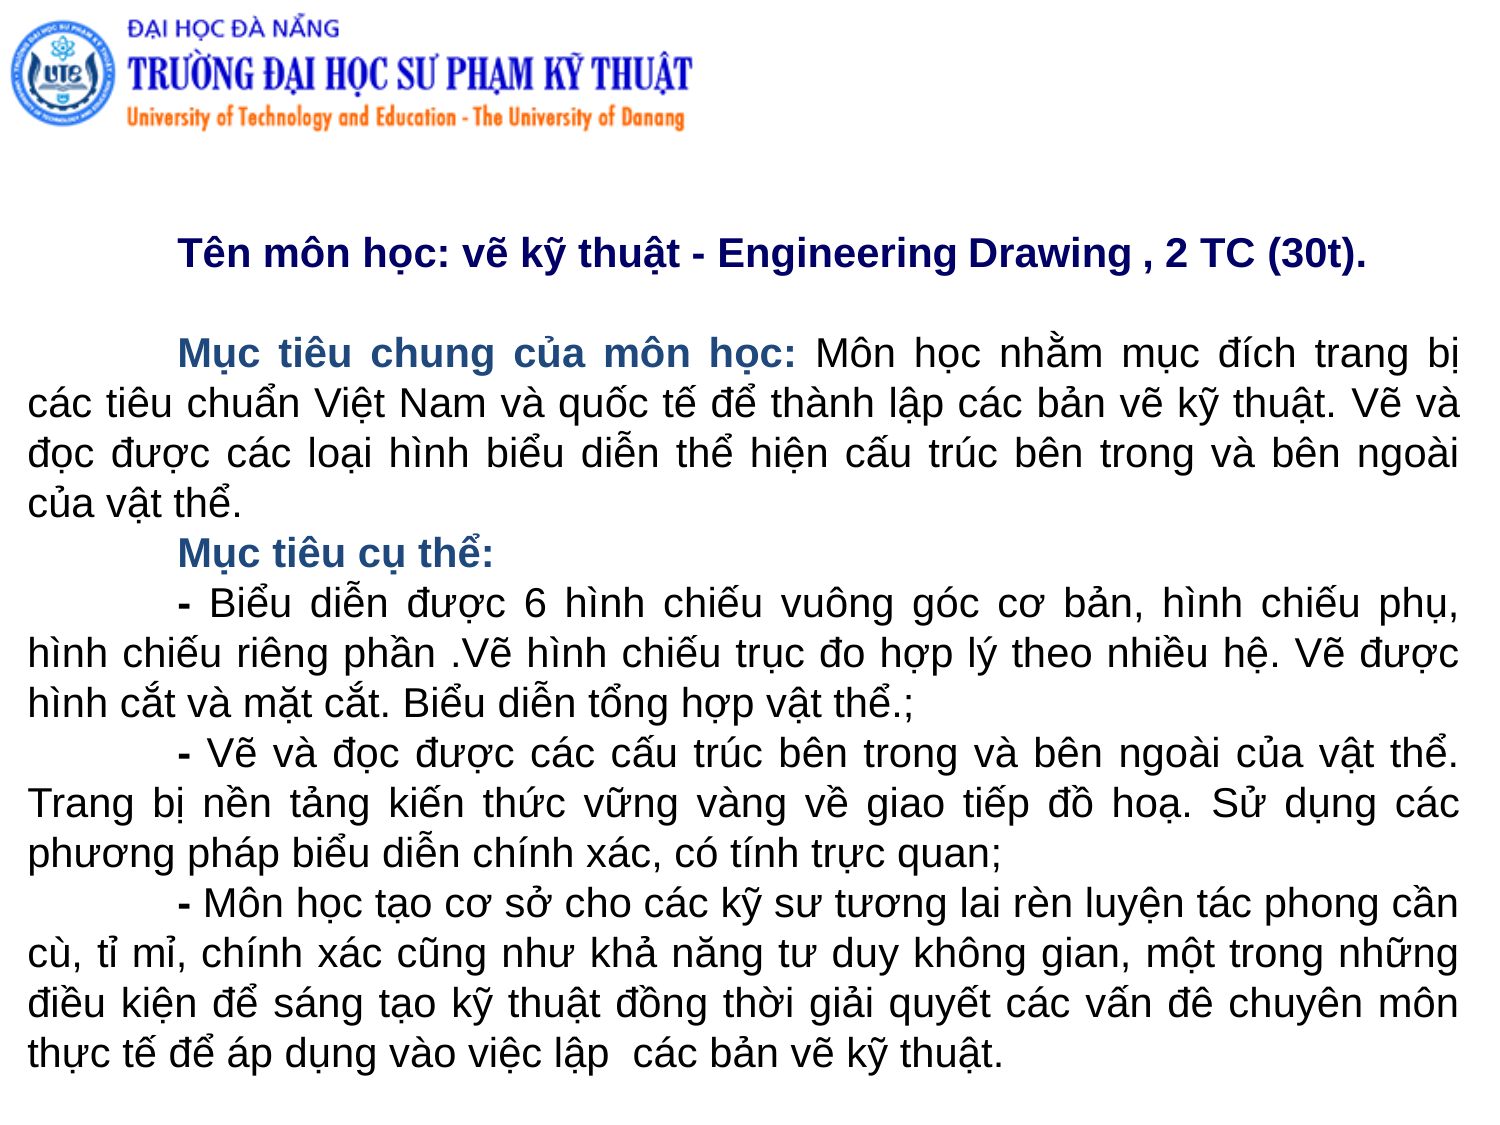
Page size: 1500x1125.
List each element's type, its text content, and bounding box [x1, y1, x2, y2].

text_box Tên môn học: vẽ kỹ thuật - Engineering Drawing , 2 TC (30t). Mục tiêu chung của môn học: Môn học nhằm mục đích trang bị các tiêu chuẩn Việt Nam và quốc tế để thành lập các bản vẽ kỹ thuật. Vẽ và đọc được các loại hình biểu diễn thể hiện cấu trúc bên trong và bên ngoài của vật thể. Mục tiêu cụ thể: - Biểu diễn được 6 hình chiếu vuông góc cơ bản, hình chiếu phụ, hình chiếu riêng phần .Vẽ hình chiếu trục đo hợp lý theo nhiều hệ. Vẽ được hình cắt và mặt cắt. Biểu diễn tổng hợp vật thể.; - Vẽ và đọc được các cấu trúc bên trong và bên ngoài của vật thể. Trang bị nền tảng kiến thức vững vàng về giao tiếp đồ hoạ. Sử dụng các phương pháp biểu diễn chính xác, có tính trực quan; - Môn học tạo cơ sở cho các kỹ sư tương lai rèn luyện tác phong cần cù, tỉ mỉ, chính xác cũng như khả năng tư duy không gian, một trong những điều kiện để sáng tạo kỹ thuật đồng thời giải quyết các vấn đê chuyên môn thực tế để áp dụng vào việc lập các bản vẽ kỹ thuật. [12, 149, 1475, 1102]
picture [2, 0, 700, 150]
